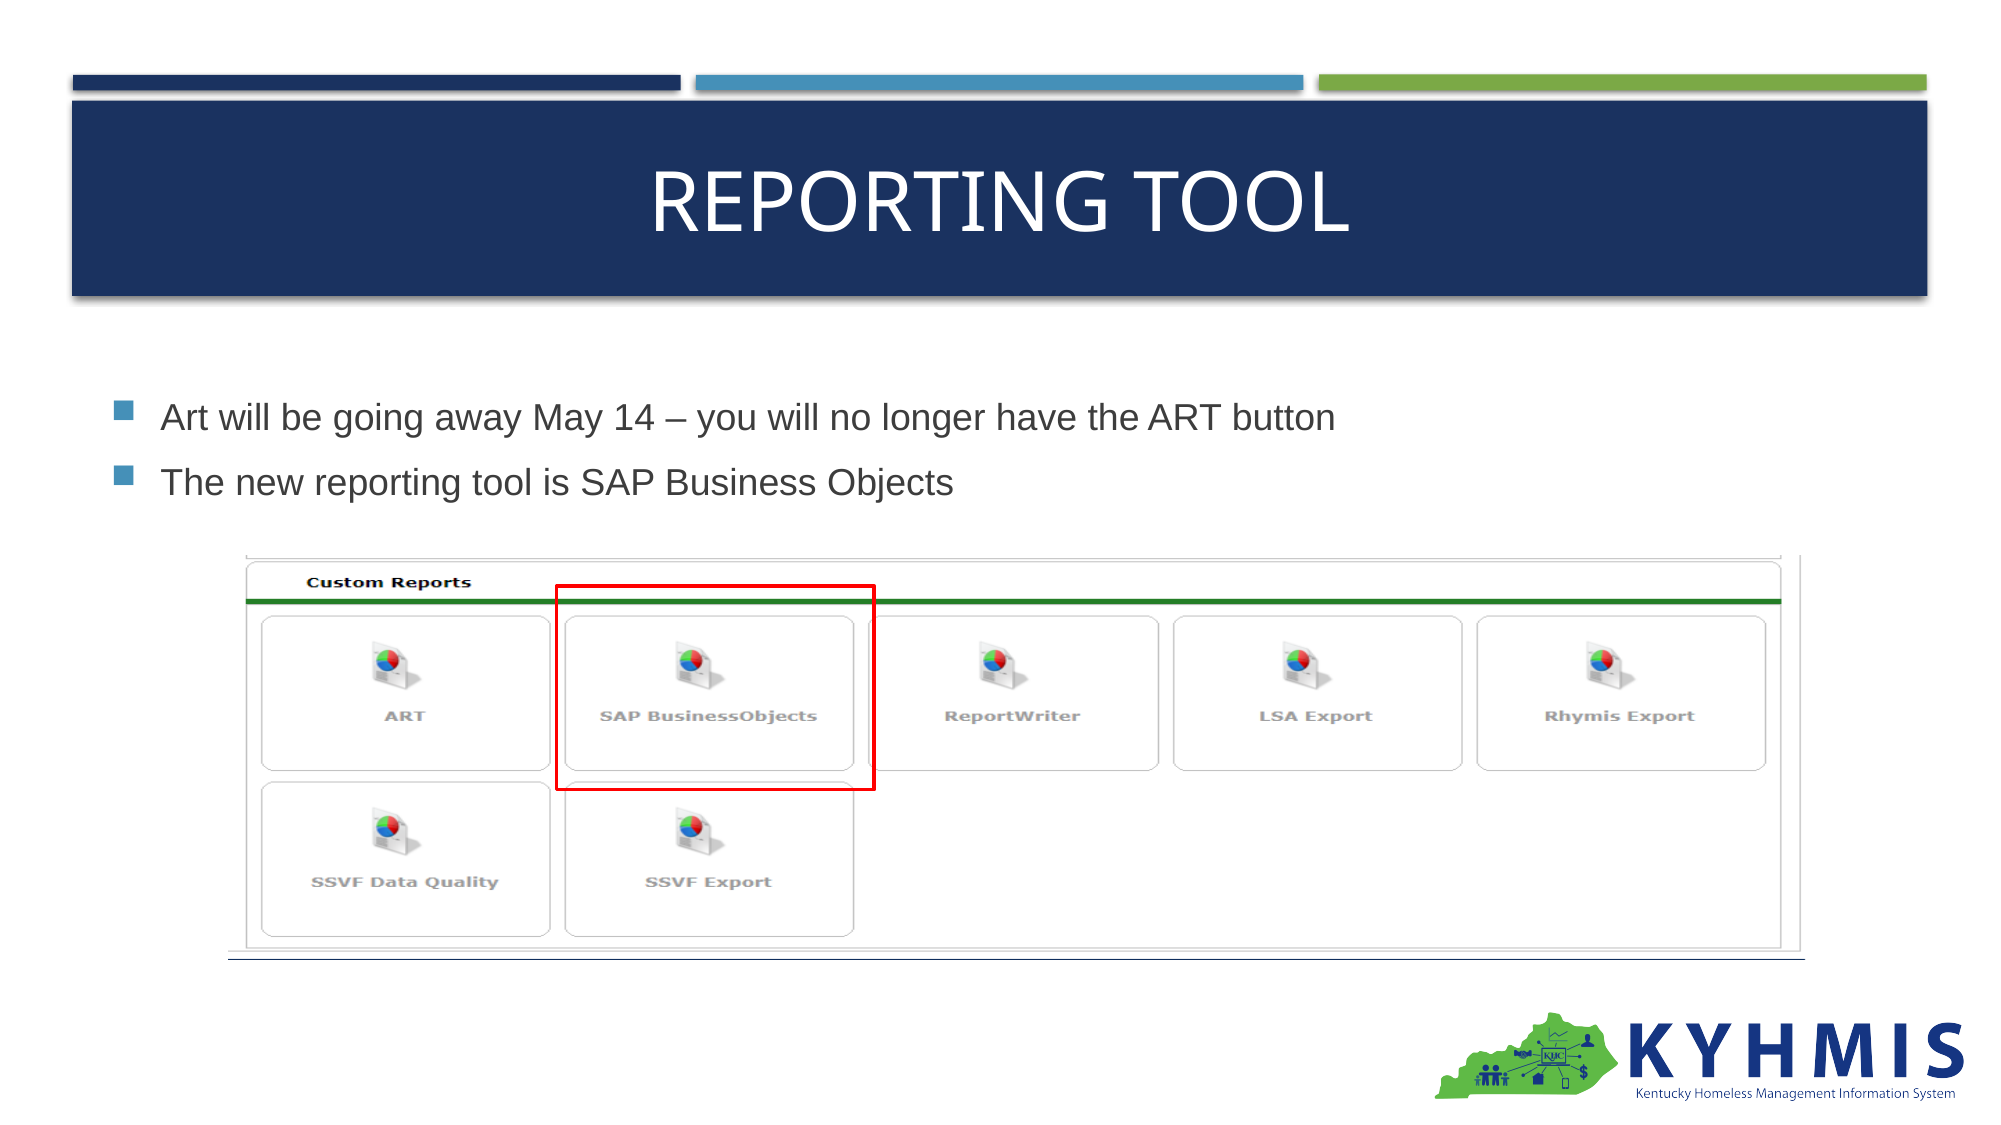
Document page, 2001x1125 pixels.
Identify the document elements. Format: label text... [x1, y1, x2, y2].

list Art will be going away May 14 – you will no longer have the ART button The new reporting tool is SAP Business Objects [95, 357, 1905, 539]
title Reporting tool [95, 115, 1905, 282]
picture [1427, 1006, 1981, 1106]
picture [228, 554, 1809, 960]
